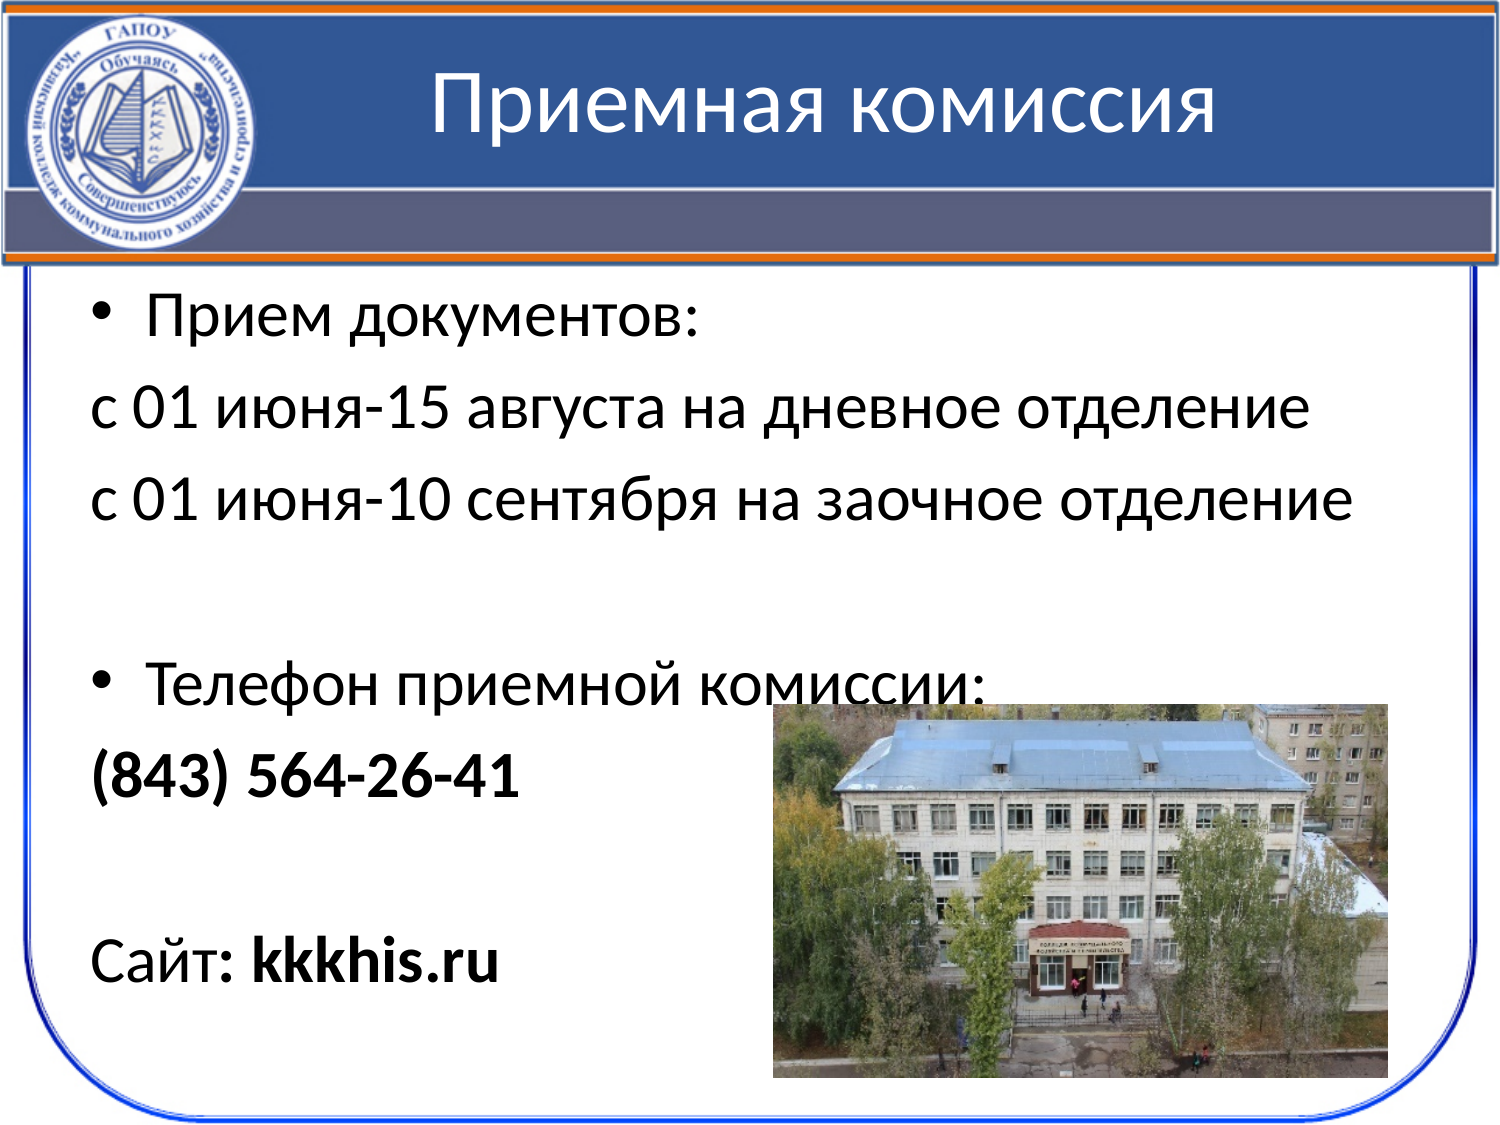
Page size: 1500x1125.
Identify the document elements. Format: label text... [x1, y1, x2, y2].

list Прием документов: с 01 июня-15 августа на дневное отделение с 01 июня-10 сентября на заочное отделение Телефон приемной комиссии: (843) 564-26-41 Сайт: kkkhis.ru [75, 262, 1425, 1005]
picture [0, 0, 1500, 1125]
title Приемная комиссия [150, 2, 1500, 190]
